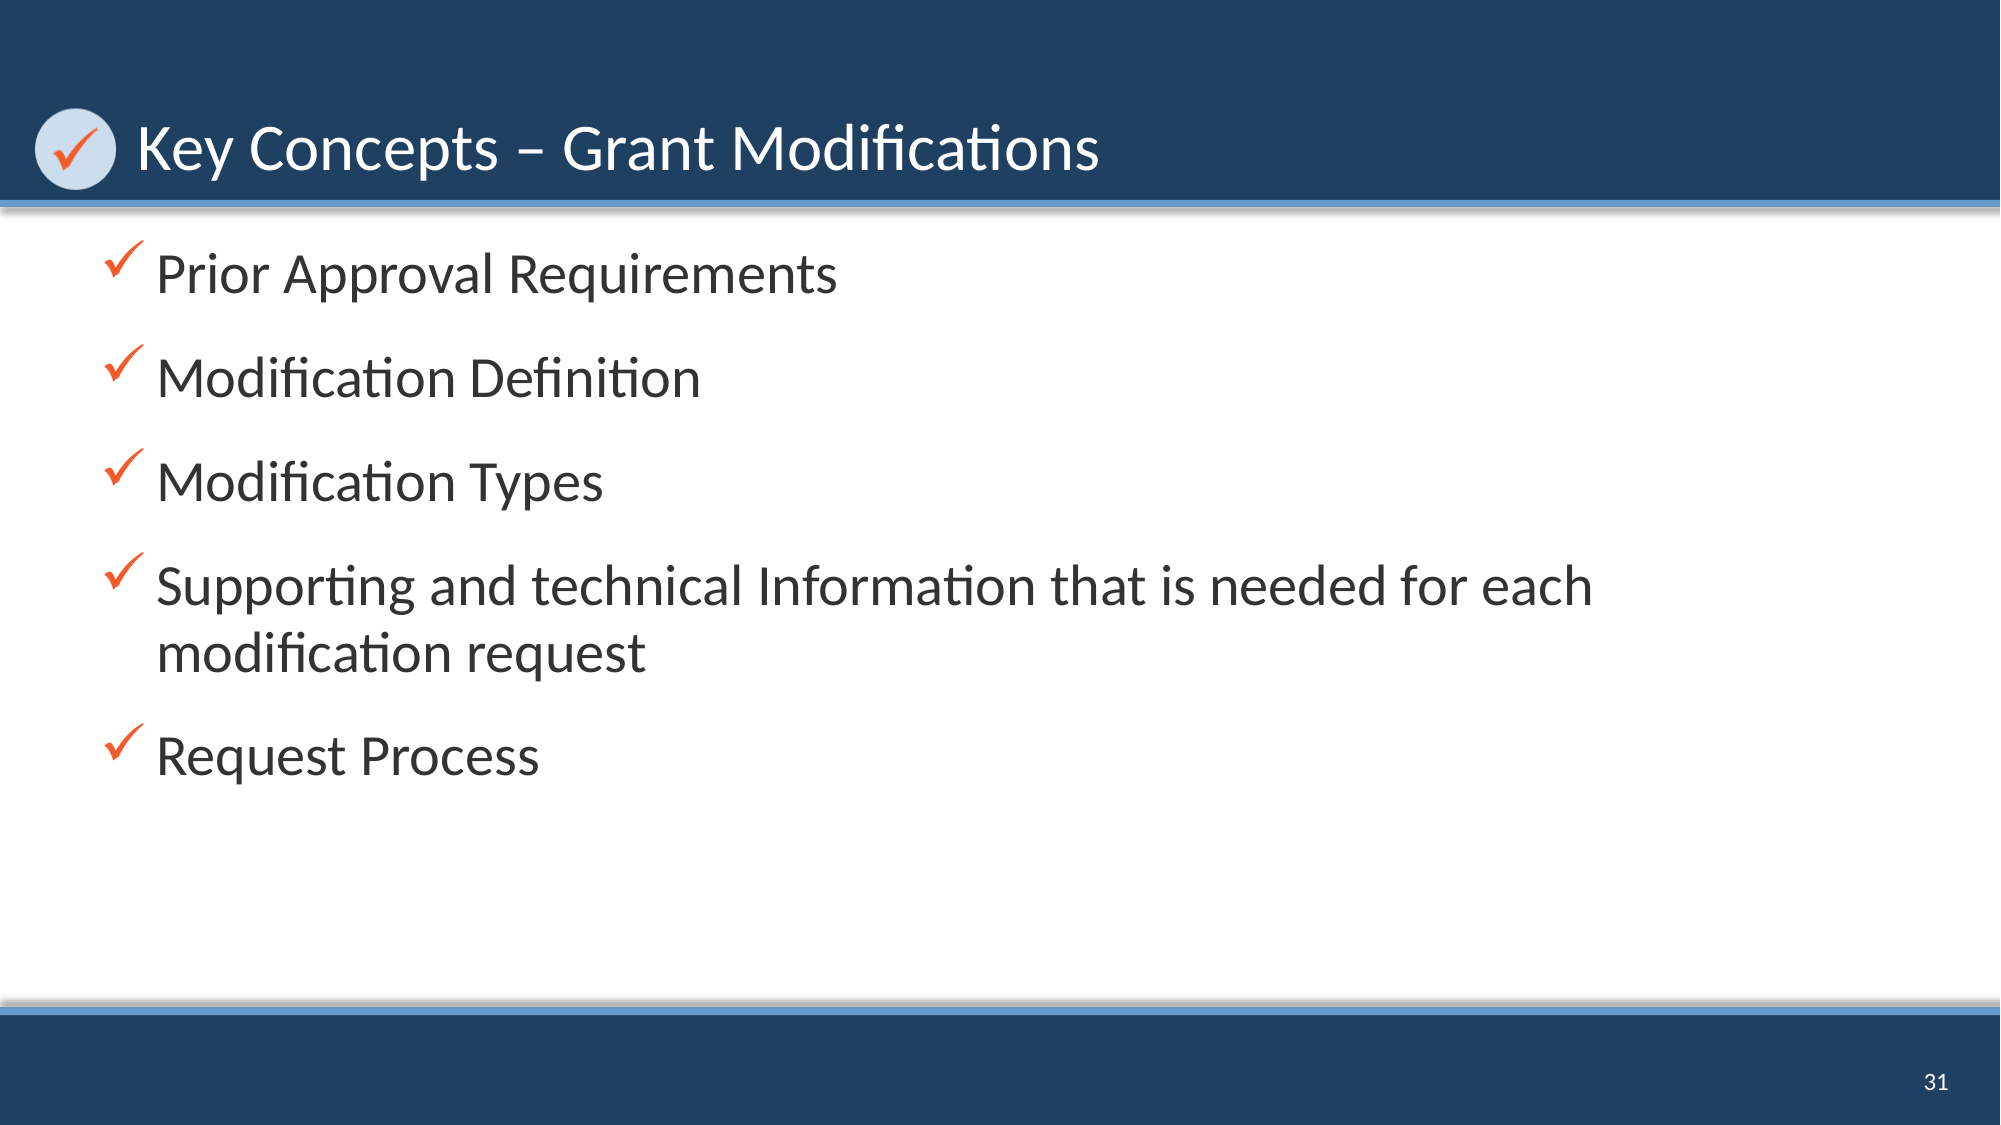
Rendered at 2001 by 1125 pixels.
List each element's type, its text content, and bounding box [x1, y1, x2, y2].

picture [0, 992, 2000, 1125]
slide_number 31 [1514, 1050, 1965, 1111]
title Key Concepts – Grant Modifications [122, 11, 1987, 193]
picture [0, 0, 2000, 222]
list Prior Approval Requirements Modification Definition Modification Types Supporting and technical Information that is needed for each modification request Request Process [84, 233, 1915, 1014]
